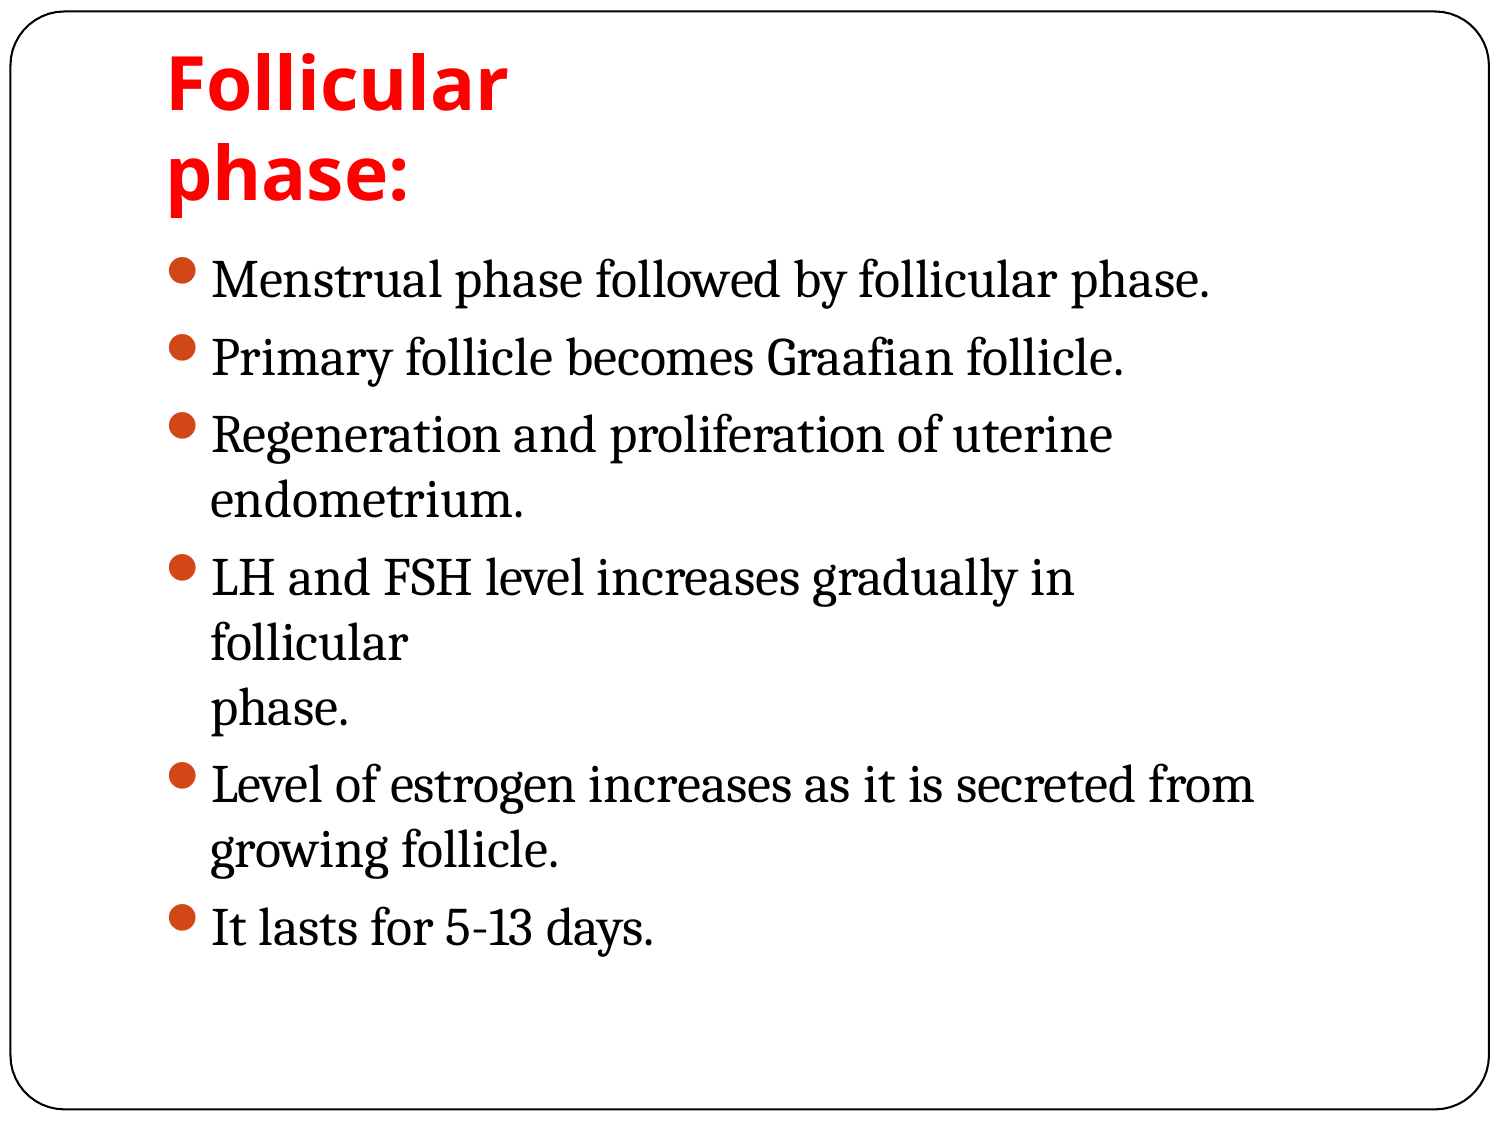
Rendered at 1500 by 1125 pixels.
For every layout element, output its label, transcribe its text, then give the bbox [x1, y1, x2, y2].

title Follicular phase: [162, 33, 684, 224]
text_box Menstrual phase followed by follicular phase. Primary follicle becomes Graafian follicle. Regeneration and proliferation of uterine endometrium. LH and FSH level increases gradually in follicular phase. Level of estrogen increases as it is secreted from growing follicle. It lasts for 5-13 days. [162, 229, 1336, 956]
